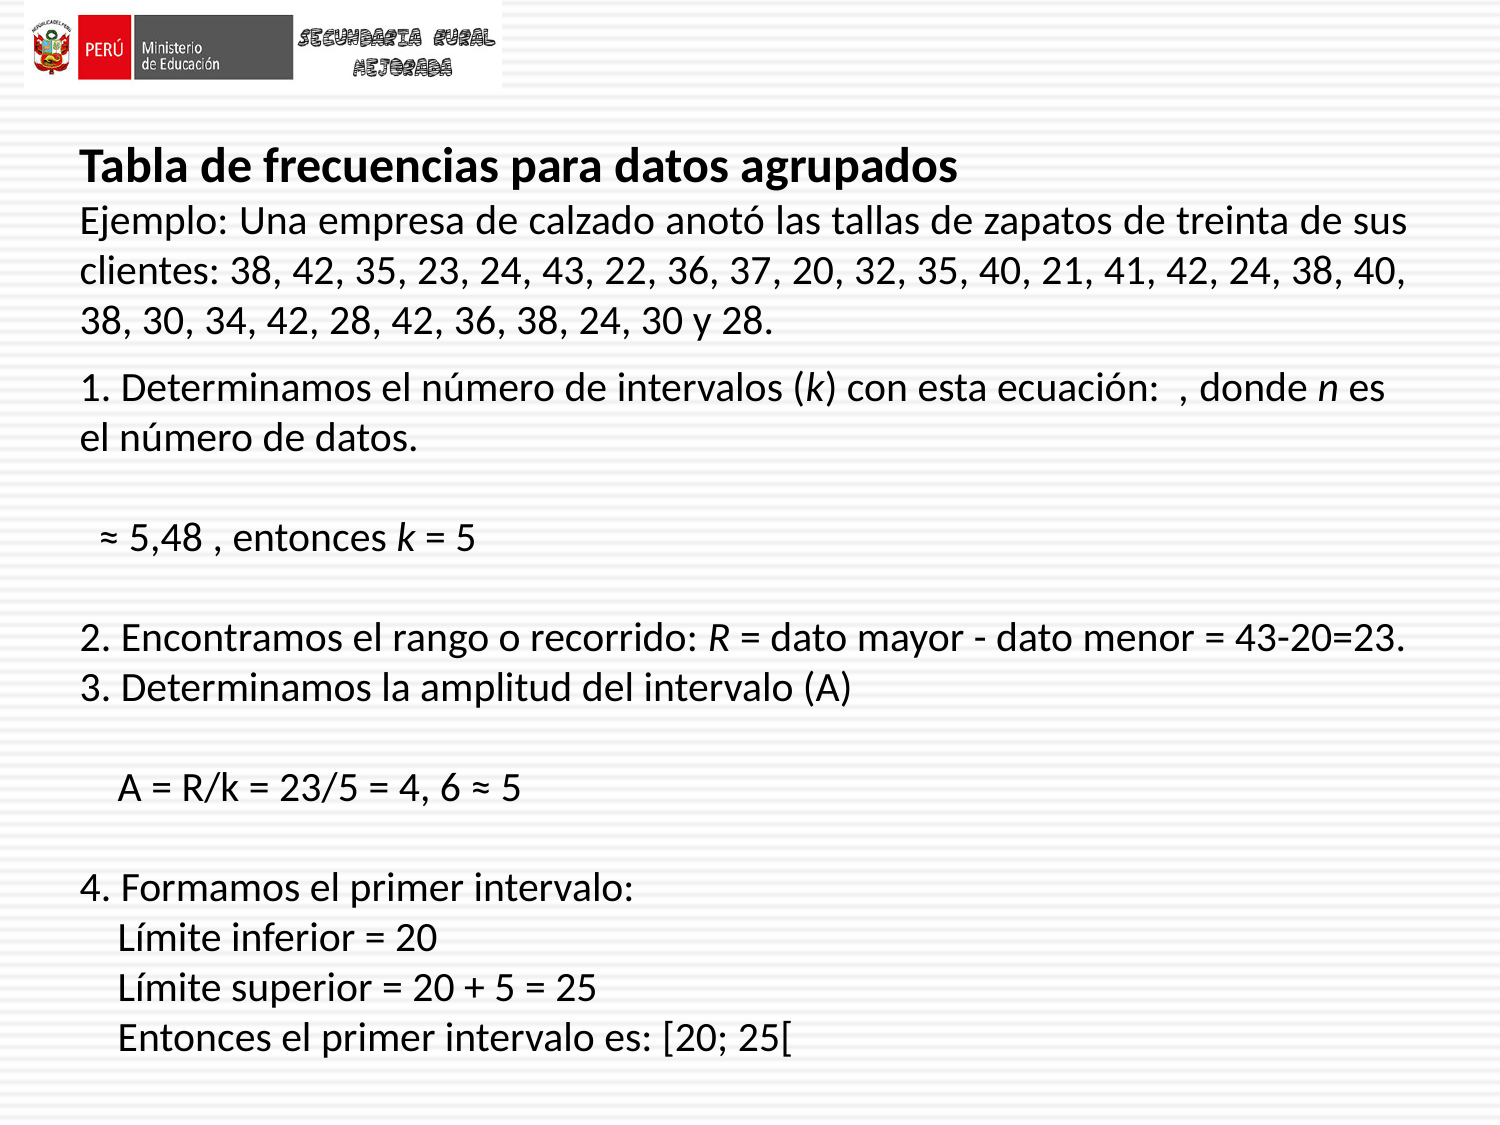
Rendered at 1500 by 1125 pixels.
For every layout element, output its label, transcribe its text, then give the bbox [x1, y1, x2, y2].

picture [0, 0, 1500, 1125]
text_box Tabla de frecuencias para datos agrupados Ejemplo: Una empresa de calzado anotó las tallas de zapatos de treinta de sus clientes: 38, 42, 35, 23, 24, 43, 22, 36, 37, 20, 32, 35, 40, 21, 41, 42, 24, 38, 40, 38, 30, 34, 42, 28, 42, 36, 38, 24, 30 y 28. [64, 125, 1424, 351]
